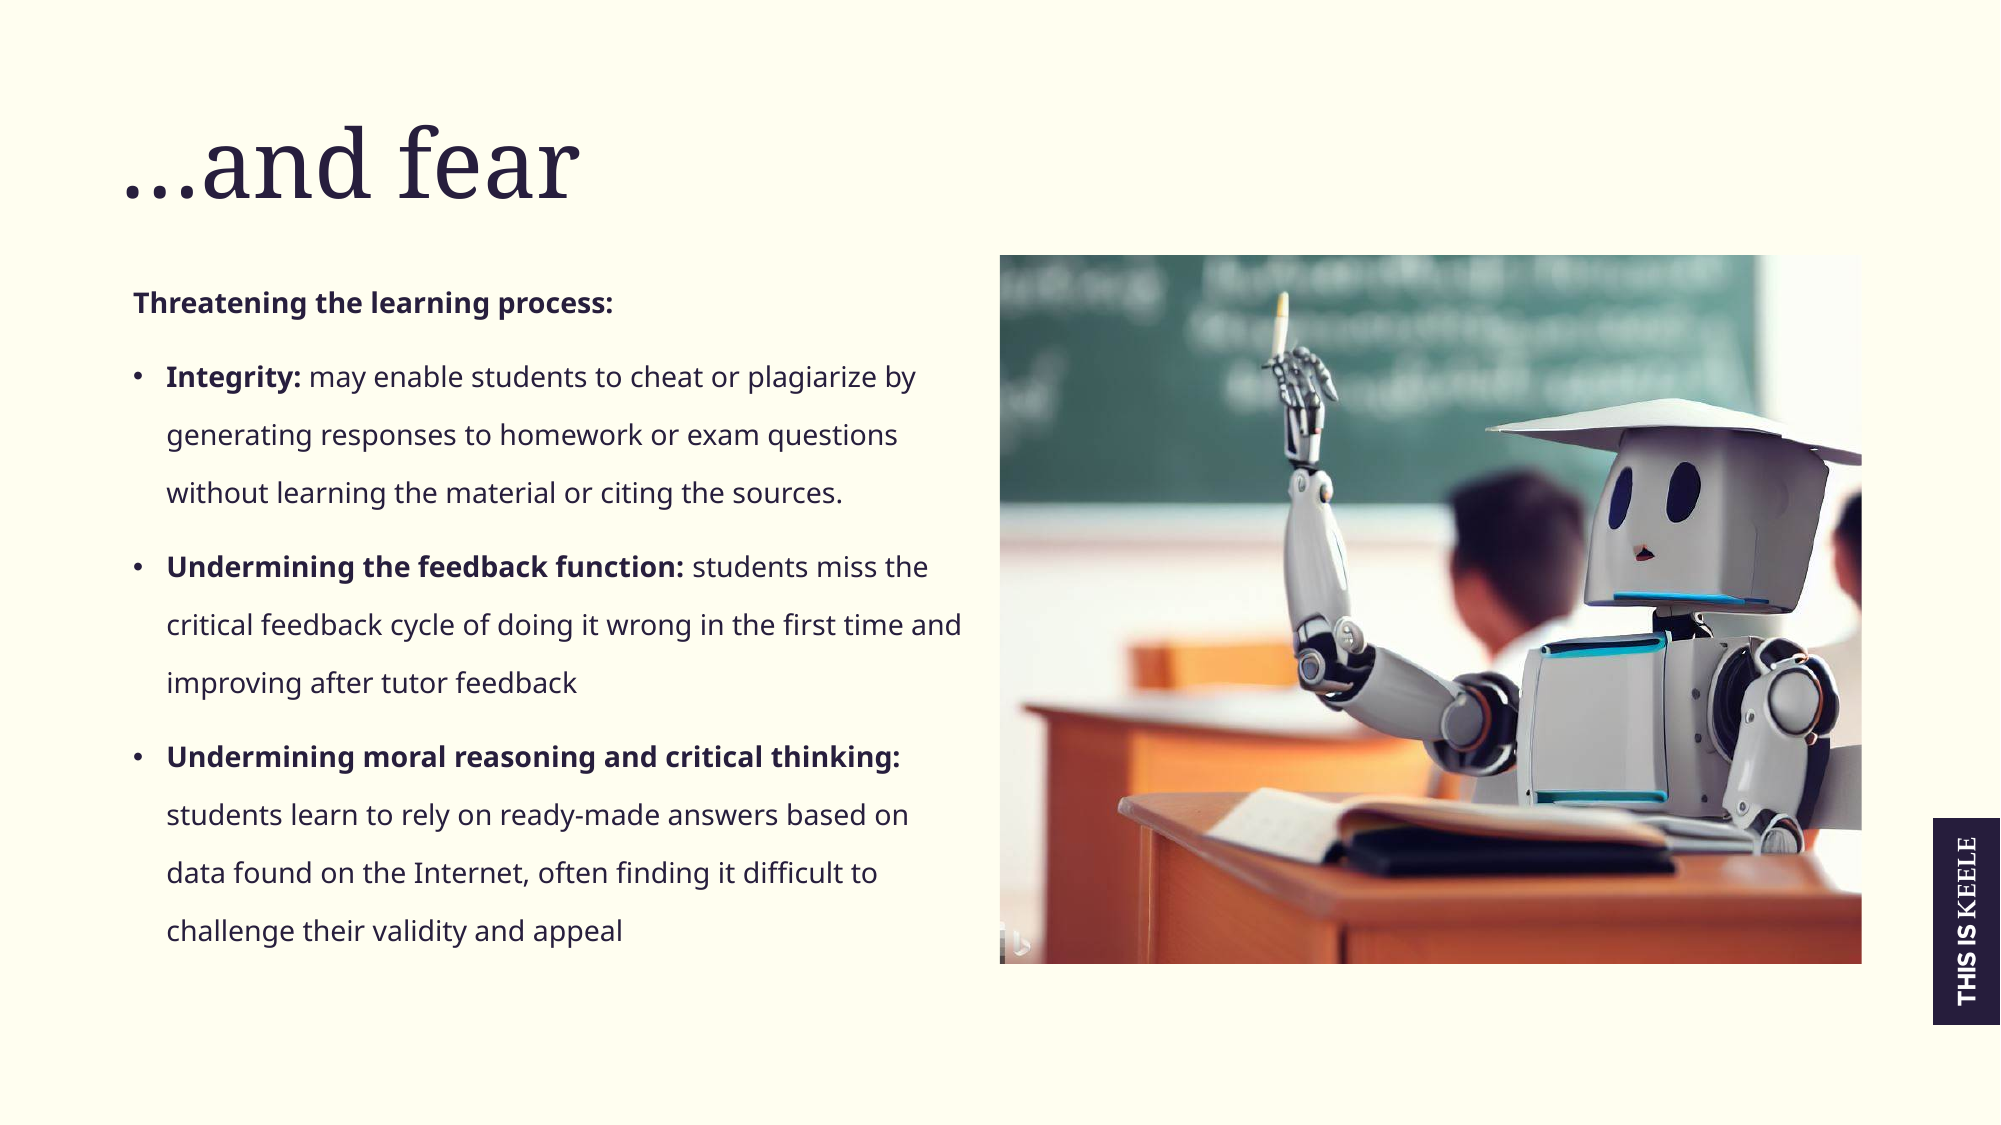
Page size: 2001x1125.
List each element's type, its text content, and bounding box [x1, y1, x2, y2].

picture [999, 255, 1862, 964]
picture [1933, 818, 2000, 1025]
list …and fear [119, 105, 1863, 223]
list Threatening the learning process: Integrity: may enable students to cheat or plagiarize by generating responses to homework or exam questions without learning the material or citing the sources. Undermining the feedback function: students miss the critical feedback cycle of doing it wrong in the first time and improving after tutor feedback Undermining moral reasoning and critical thinking: students learn to rely on ready-made answers based on data found on the Internet, often finding it difficult to challenge their validity and appeal [118, 255, 980, 964]
